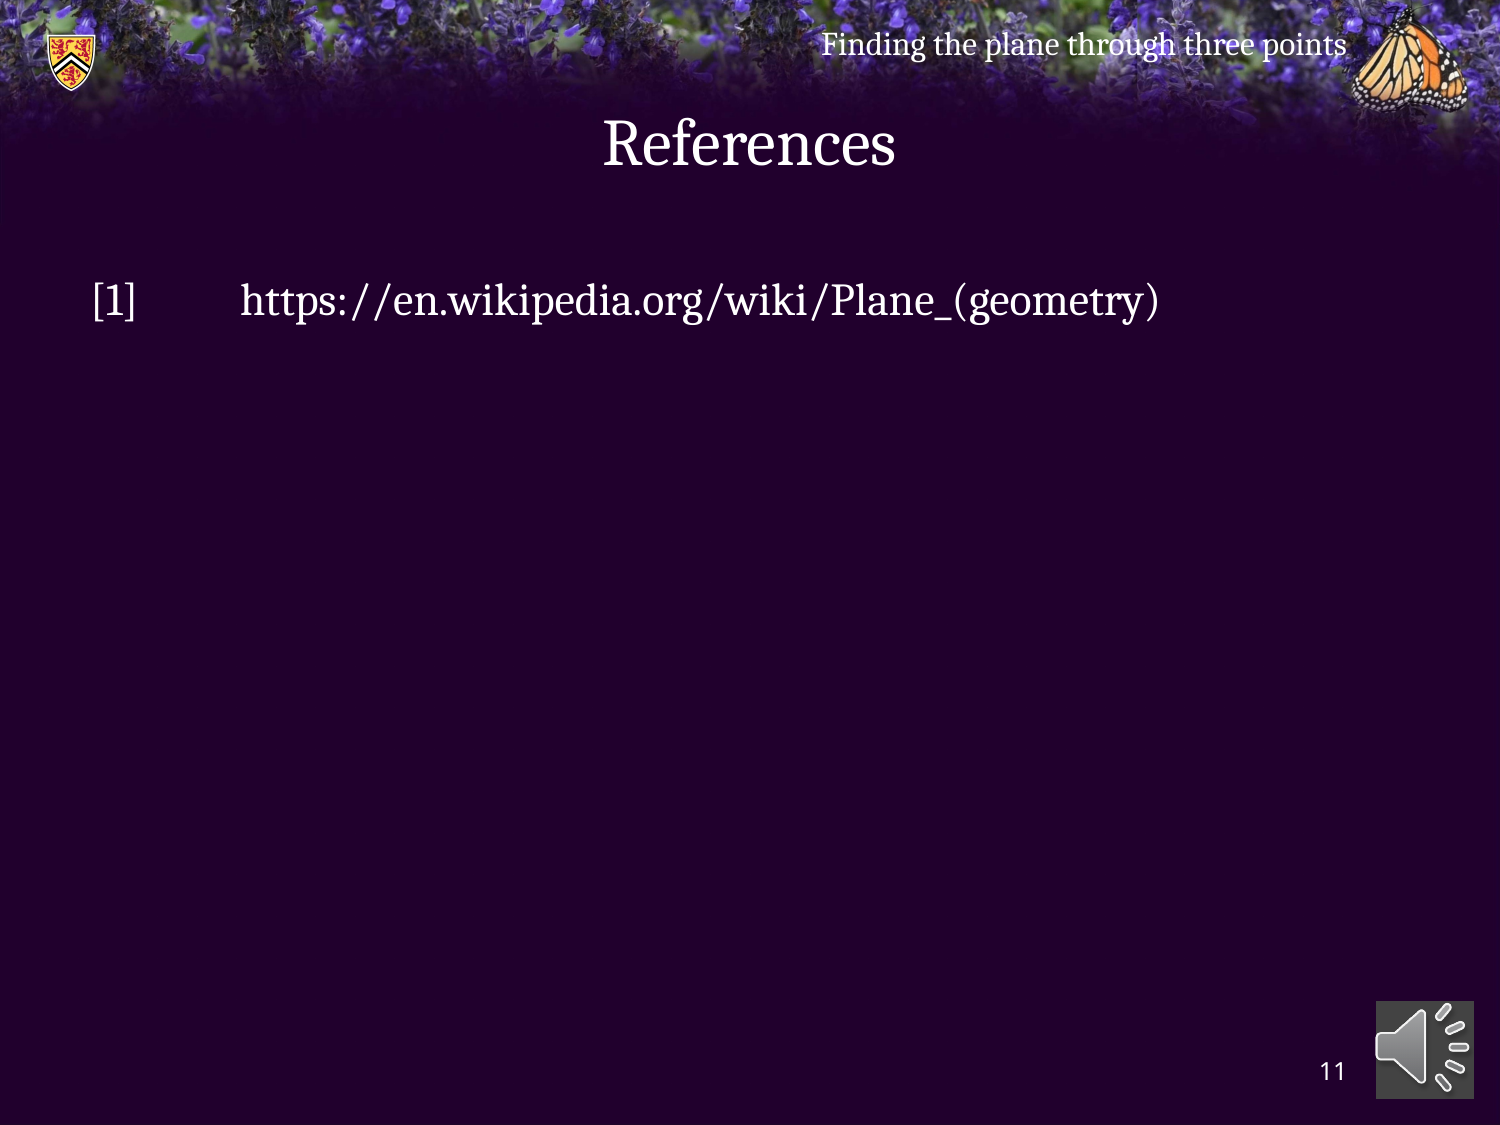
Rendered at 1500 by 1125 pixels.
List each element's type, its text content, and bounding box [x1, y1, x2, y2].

title References [75, 45, 1425, 233]
footer Finding the plane through three points [320, 12, 1363, 73]
picture [0, 0, 1500, 1125]
slide_number 11 [1187, 1042, 1363, 1103]
list [1] https://en.wikipedia.org/wiki/Plane_(geometry) [75, 262, 1500, 1005]
